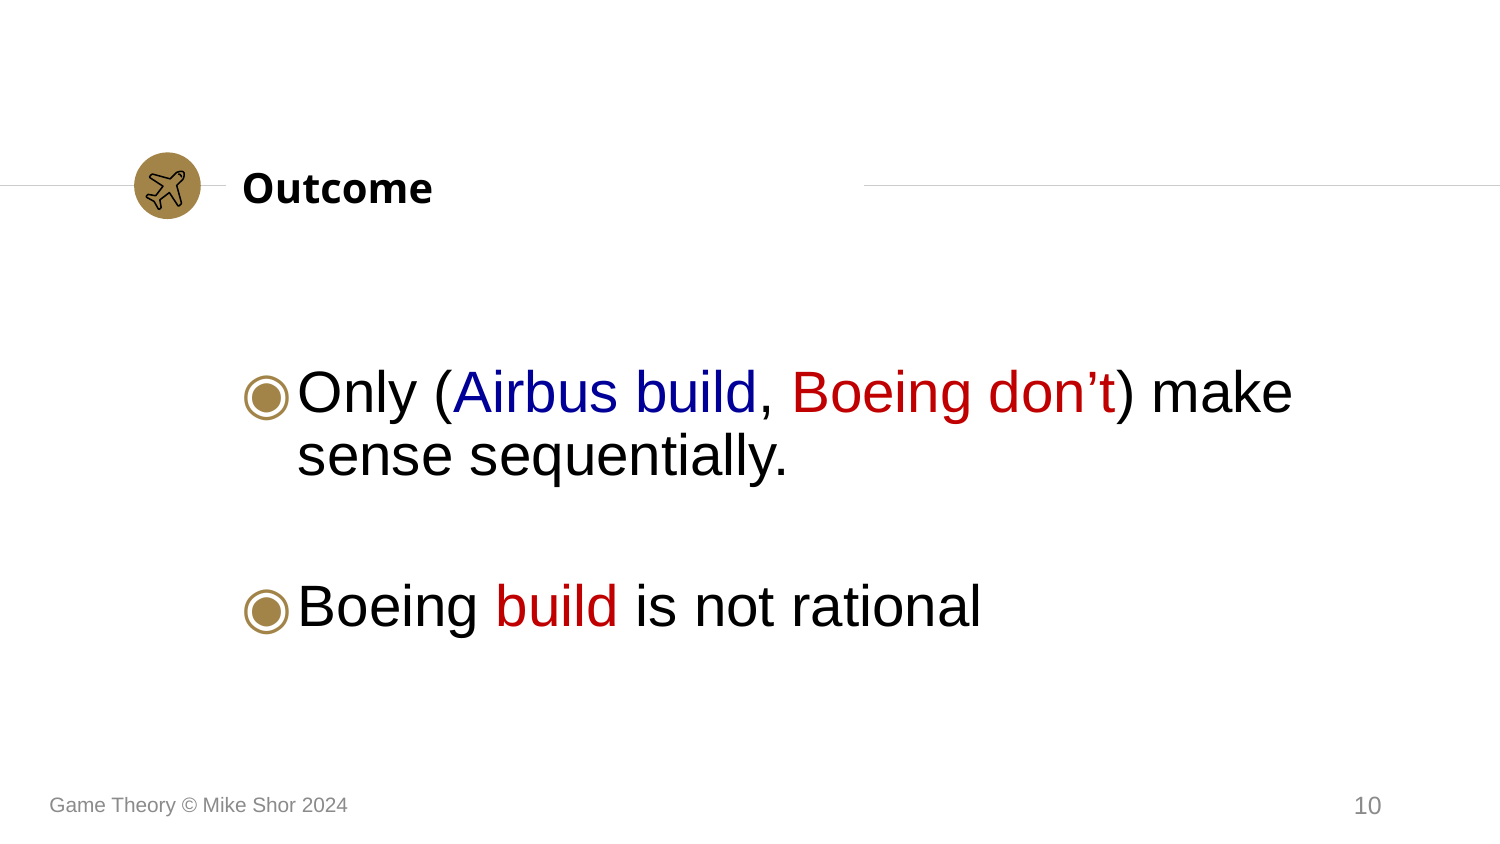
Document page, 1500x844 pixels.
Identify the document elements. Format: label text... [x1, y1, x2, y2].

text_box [146, 171, 185, 210]
footer Game Theory © Mike Shor 2024 [34, 782, 541, 828]
list Only (Airbus build, Boeing don’t) make sense sequentially. Boeing build is not rational [226, 265, 1344, 776]
slide_number 10 [1059, 782, 1397, 828]
title Outcome [226, 151, 863, 223]
